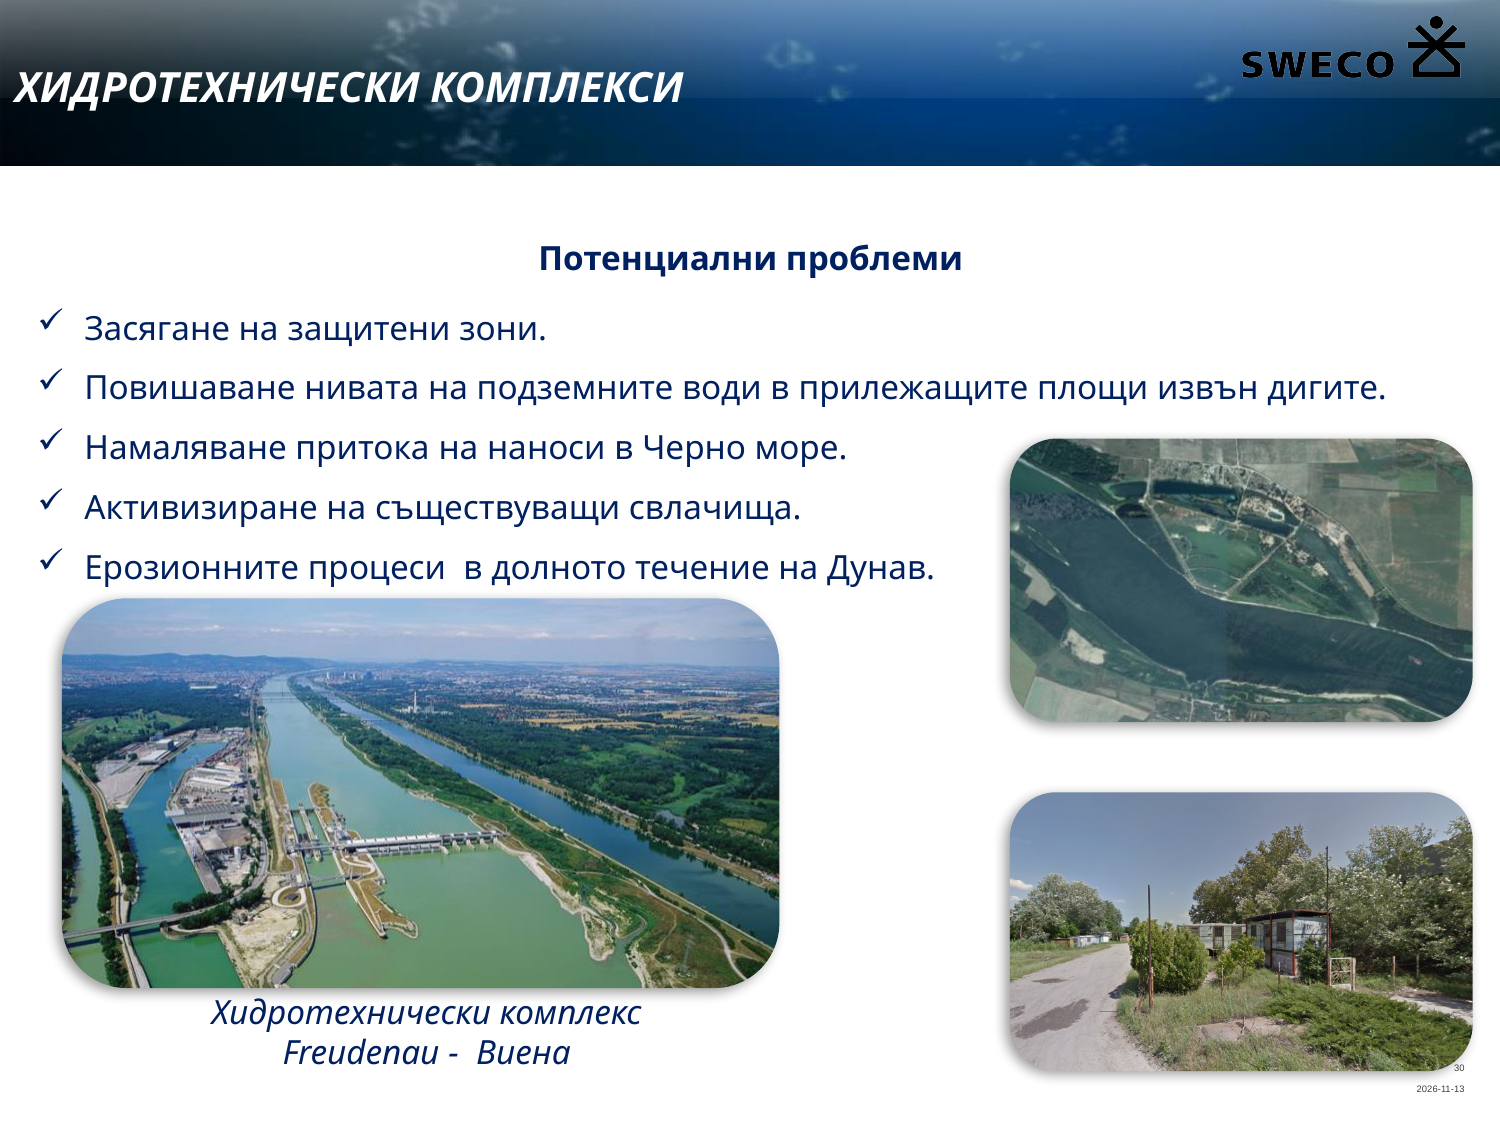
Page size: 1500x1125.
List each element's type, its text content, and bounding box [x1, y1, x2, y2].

text_box хидротехнически комплекси [0, 166, 727, 173]
text_box Засягане на защитени зони. Повишаване нивата на подземните води в прилежащите площи извън дигите. Намаляване притока на наноси в Черно море. Активизиране на съществуващи свлачища. Ерозионните процеси в долното течение на Дунав. [22, 297, 1500, 594]
text_box Хидротехнически комплекс Freudenau - Виена [57, 983, 780, 1125]
picture [61, 598, 780, 989]
picture [1009, 792, 1473, 1072]
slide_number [1127, 1076, 1465, 1095]
picture [0, 0, 1500, 166]
picture [1009, 438, 1473, 723]
text_box Потенциални проблеми [0, 226, 1500, 297]
